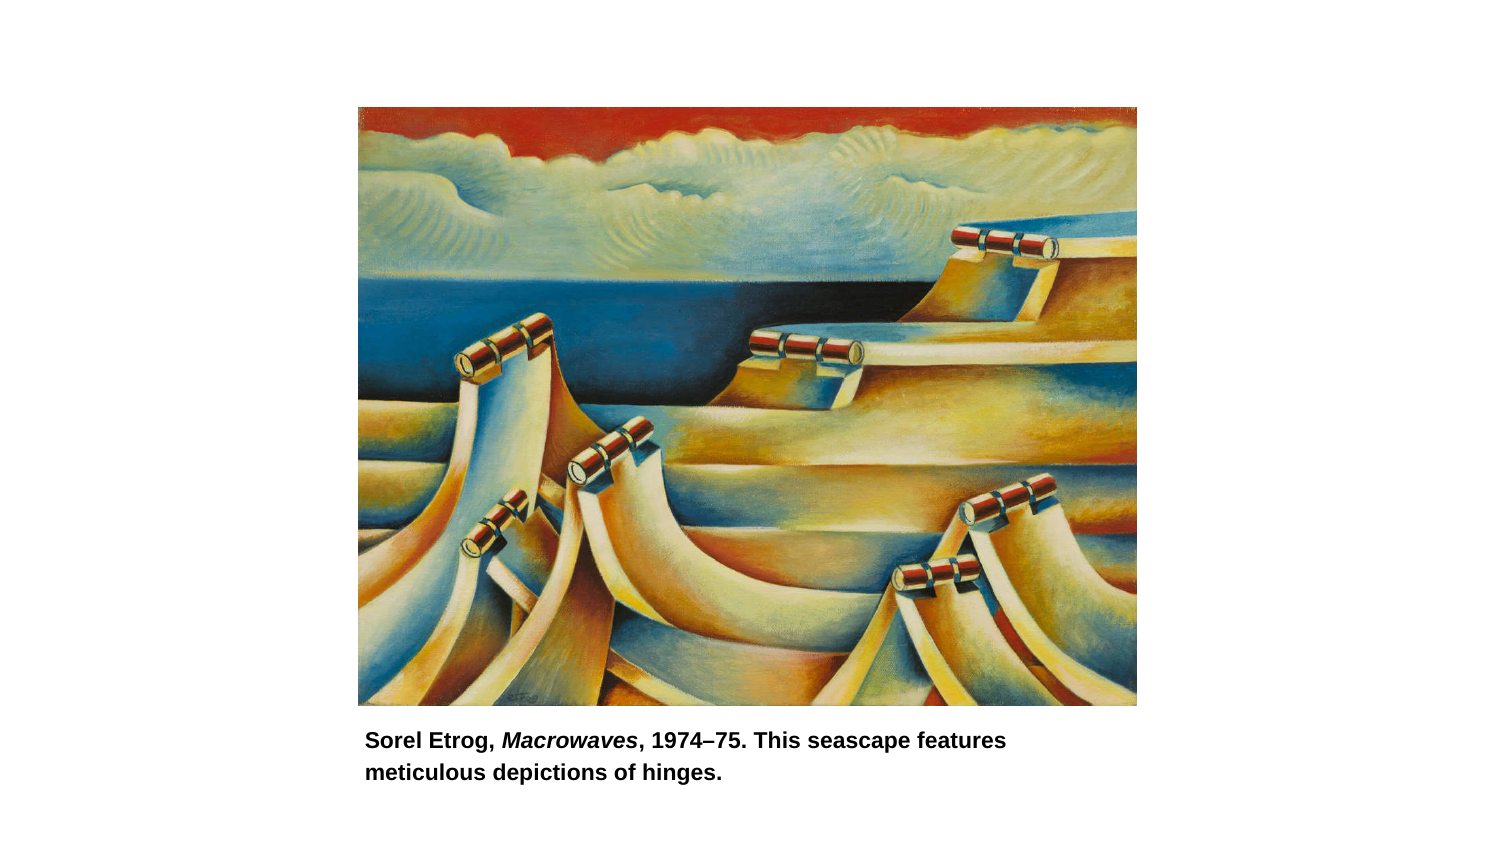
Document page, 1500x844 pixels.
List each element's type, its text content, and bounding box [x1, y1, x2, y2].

text_box Sorel Etrog, Macrowaves, 1974–75. This seascape features meticulous depictions of hinges. [349, 707, 1135, 844]
picture [357, 107, 1137, 706]
